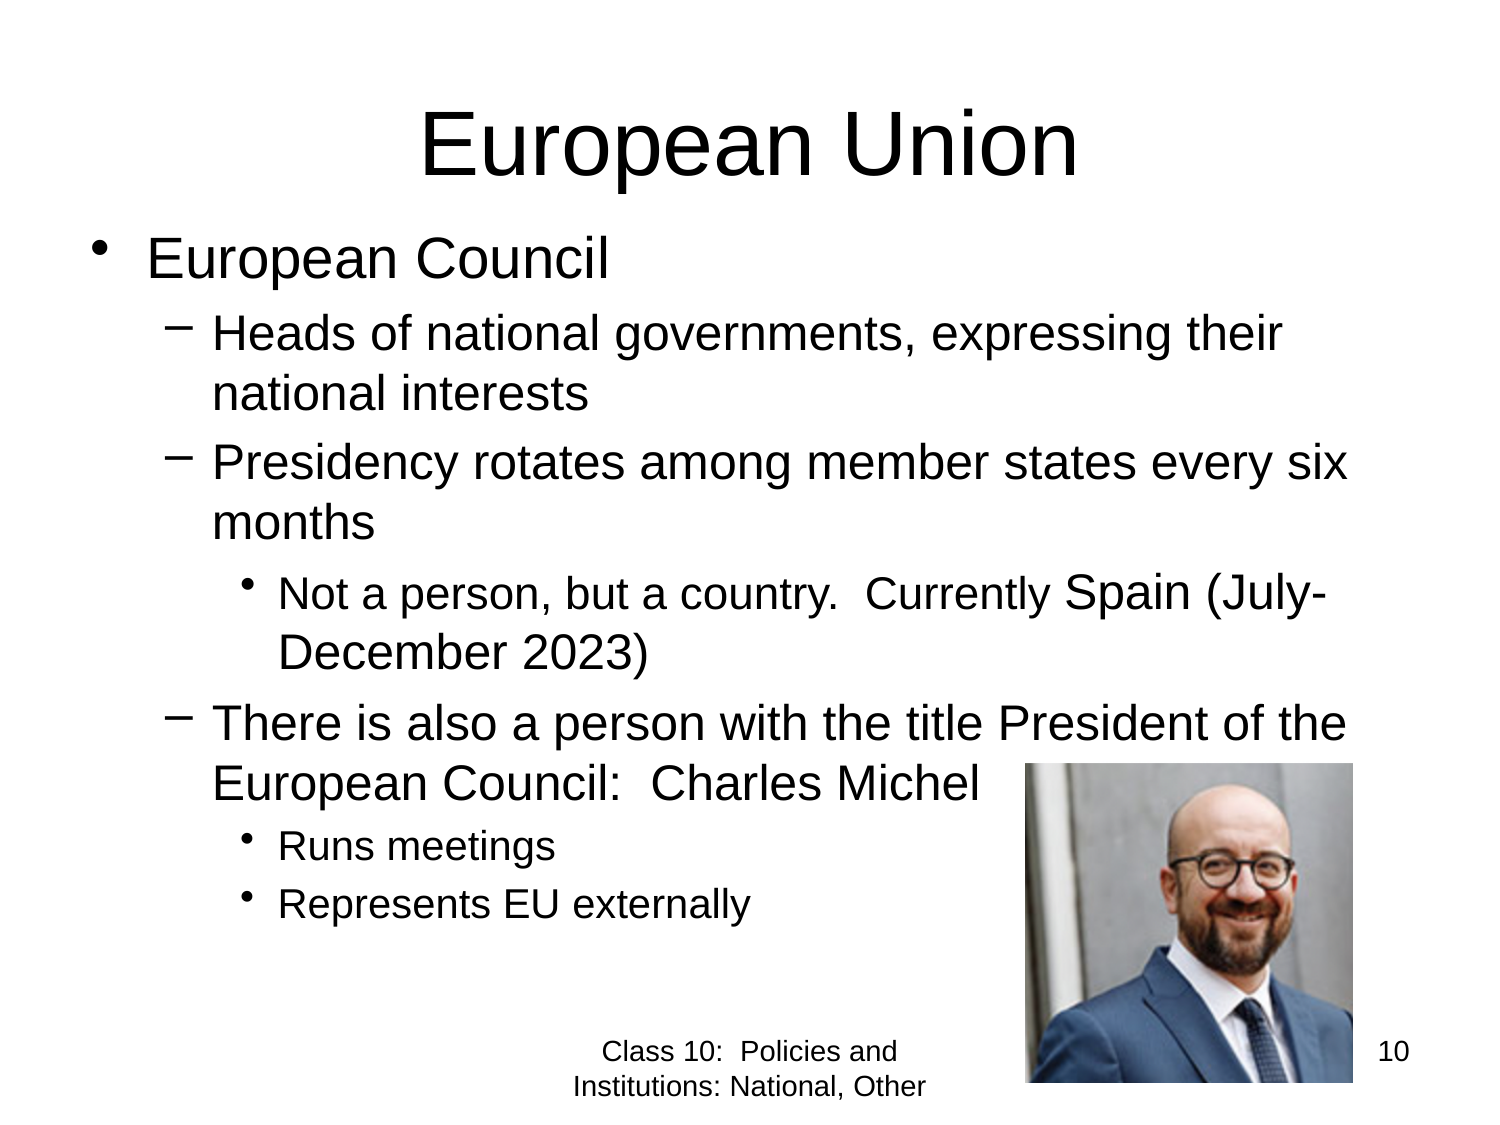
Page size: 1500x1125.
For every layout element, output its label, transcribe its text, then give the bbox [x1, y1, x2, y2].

footer Class 10: Policies and Institutions: National, Other [512, 1024, 988, 1103]
slide_number 10 [1074, 1024, 1426, 1103]
picture [1024, 761, 1353, 1083]
list European Council Heads of national governments, expressing their national interests Presidency rotates among member states every six months Not a person, but a country. Currently Spain (July-December 2023) There is also a person with the title President of the European Council: Charles Michel Runs meetings Represents EU externally [74, 212, 1426, 956]
title European Union [74, 44, 1426, 212]
